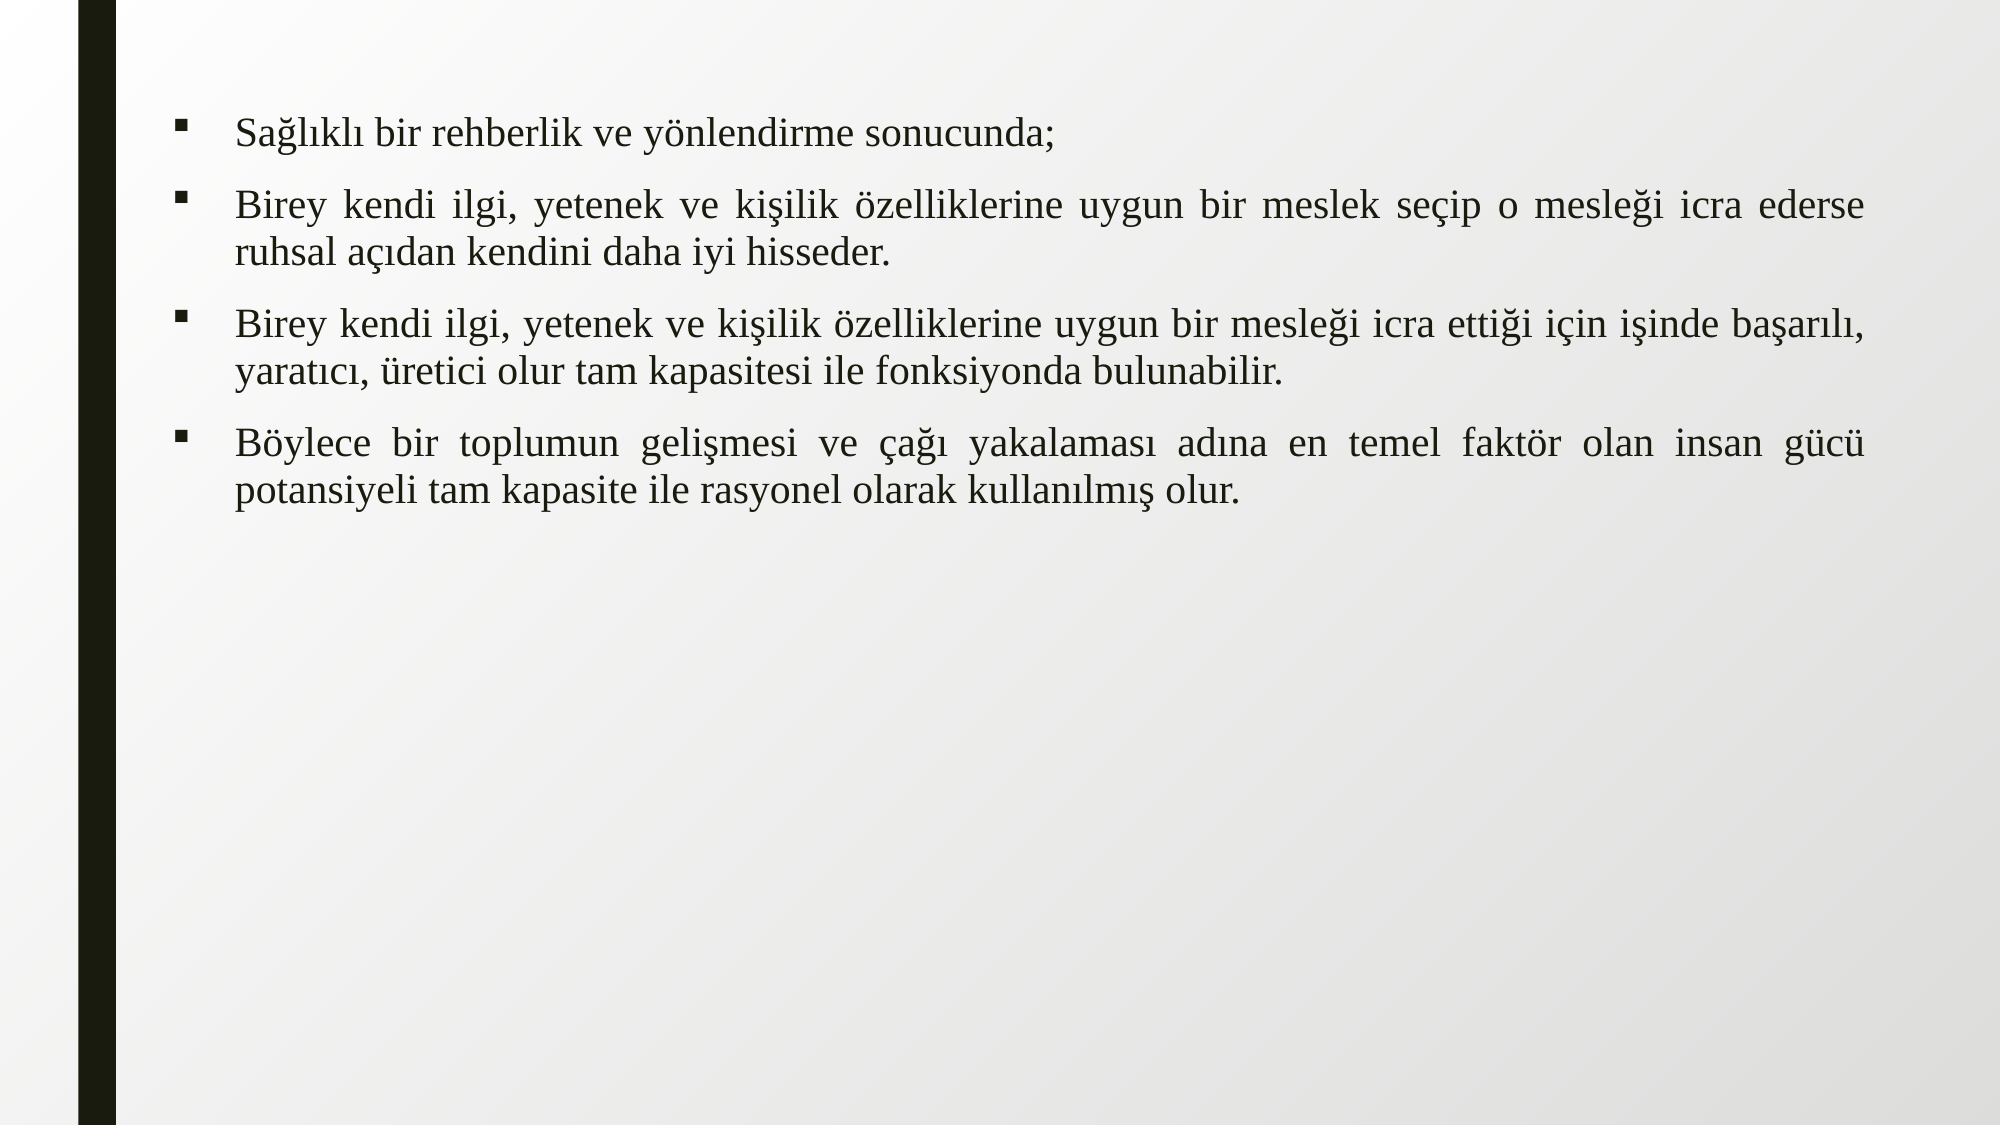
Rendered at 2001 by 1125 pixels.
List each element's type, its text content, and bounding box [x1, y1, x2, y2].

list Sağlıklı bir rehberlik ve yönlendirme sonucunda; Birey kendi ilgi, yetenek ve kişilik özelliklerine uygun bir meslek seçip o mesleği icra ederse ruhsal açıdan kendini daha iyi hisseder. Birey kendi ilgi, yetenek ve kişilik özelliklerine uygun bir mesleği icra ettiği için işinde başarılı, yaratıcı, üretici olur tam kapasitesi ile fonksiyonda bulunabilir. Böylece bir toplumun gelişmesi ve çağı yakalaması adına en temel faktör olan insan gücü potansiyeli tam kapasite ile rasyonel olarak kullanılmış olur. [156, 101, 1882, 815]
